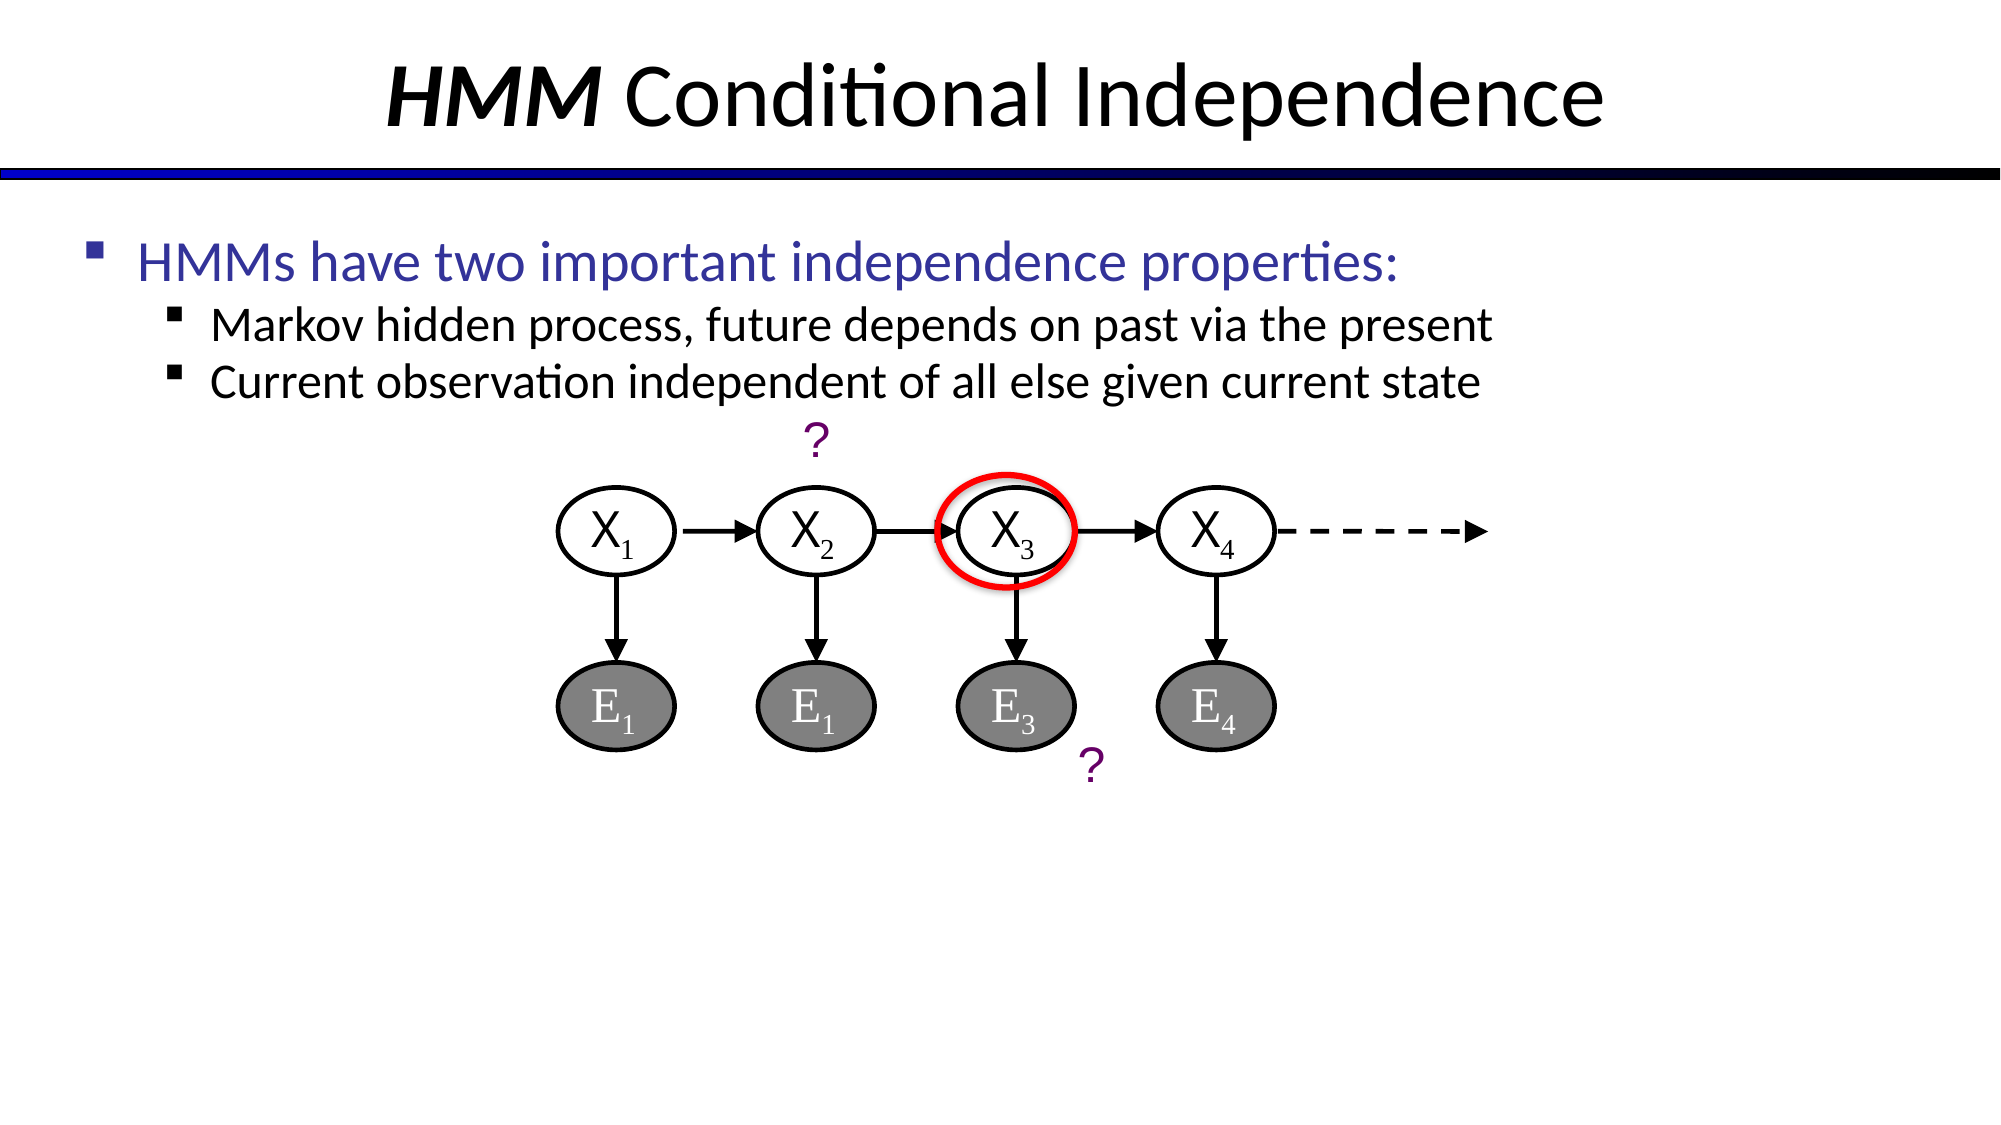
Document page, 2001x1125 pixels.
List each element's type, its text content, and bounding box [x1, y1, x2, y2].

title HMM Conditional Independence [0, 0, 2000, 184]
text_box [965, 474, 1047, 485]
list HMMs have two important independence properties: Markov hidden process, future depends on past via the present Current observation independent of all else given current state [66, 228, 2000, 1006]
text_box ? [787, 399, 846, 475]
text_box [557, 487, 1489, 751]
text_box ? [1062, 760, 1121, 800]
